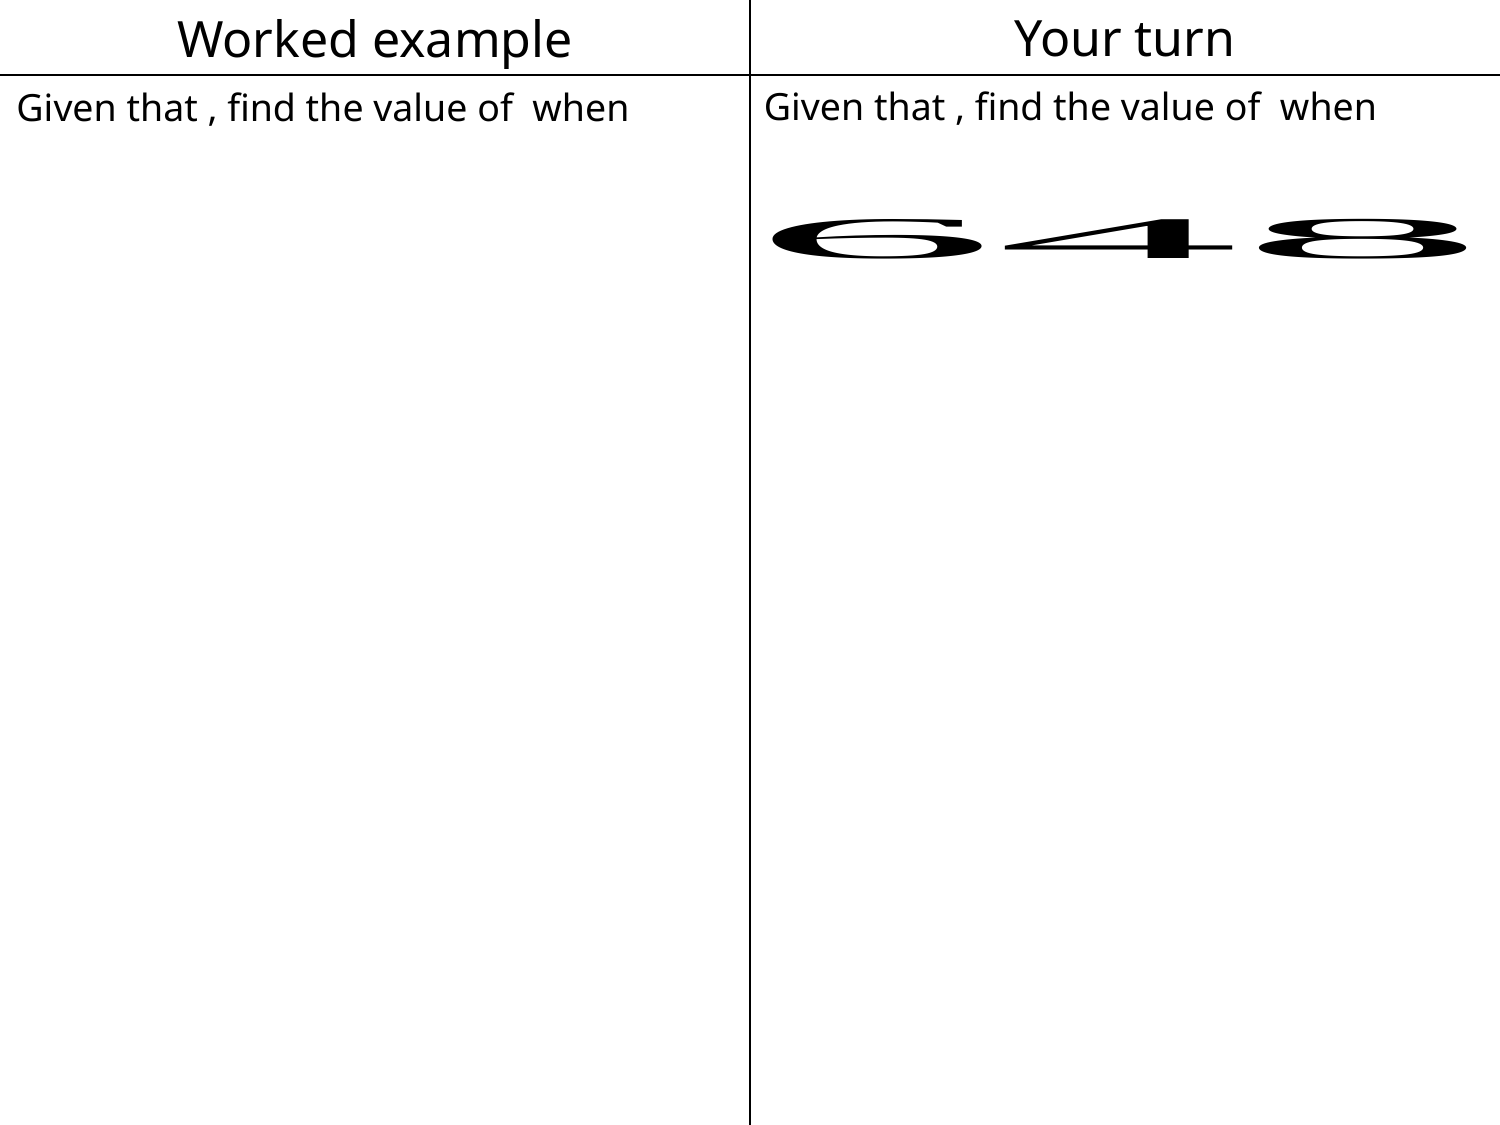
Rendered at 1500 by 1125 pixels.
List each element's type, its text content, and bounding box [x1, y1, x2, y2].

text_box Your turn [751, 0, 1500, 74]
text_box Worked example [0, 0, 749, 74]
